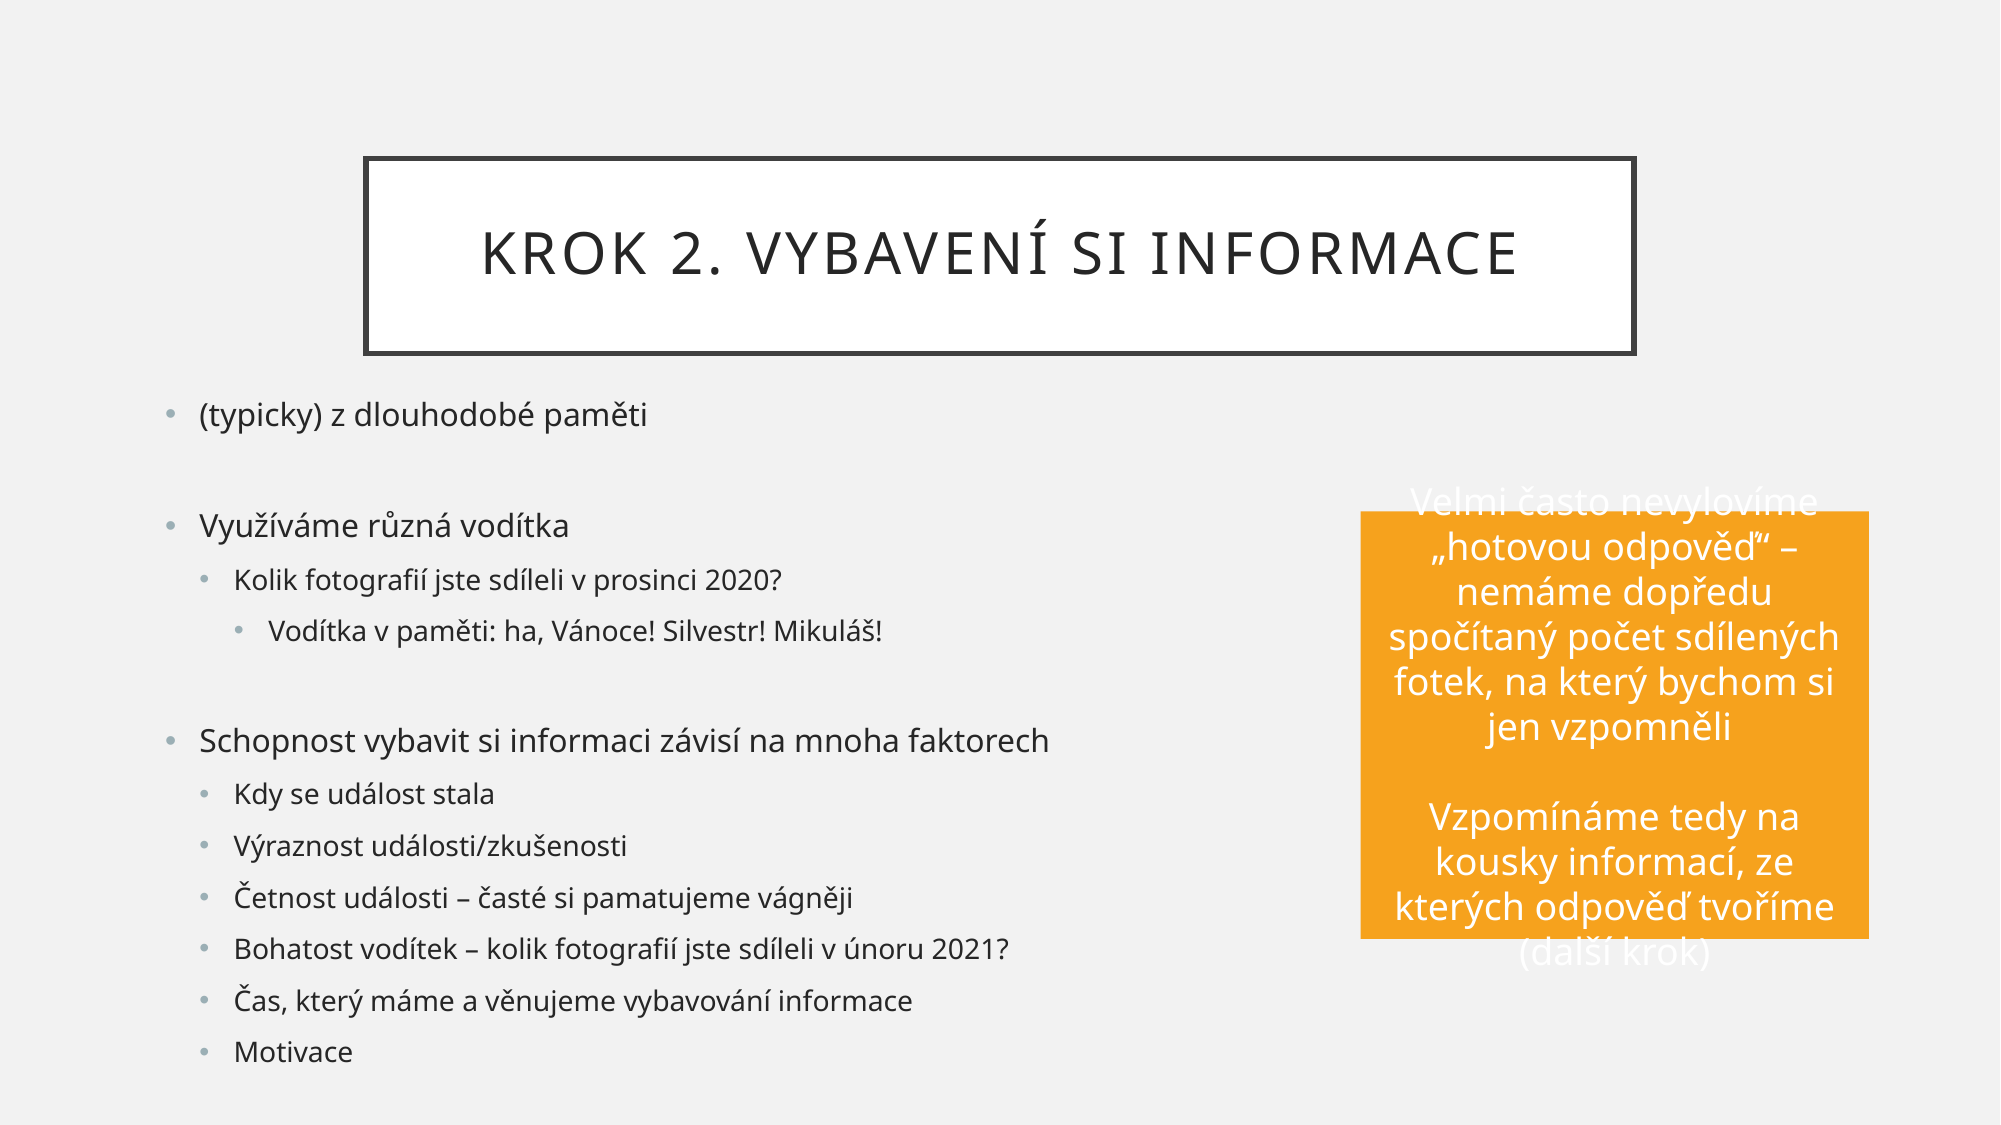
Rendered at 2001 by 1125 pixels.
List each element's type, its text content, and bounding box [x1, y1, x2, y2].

text_box Velmi často nevylovíme „hotovou odpověď“ – nemáme dopředu spočítaný počet sdílených fotek, na který bychom si jen vzpomněli Vzpomínáme tedy na kousky informací, ze kterých odpověď tvoříme (další krok) [1359, 510, 1870, 940]
title Krok 2. Vybavení si informace [363, 156, 1637, 356]
list (typicky) z dlouhodobé paměti Využíváme různá vodítka Kolik fotografií jste sdíleli v prosinci 2020? Vodítka v paměti: ha, Vánoce! Silvestr! Mikuláš! Schopnost vybavit si informaci závisí na mnoha faktorech Kdy se událost stala Výraznost události/zkušenosti Četnost události – časté si pamatujeme vágněji Bohatost vodítek – kolik fotografií jste sdíleli v únoru 2021? Čas, který máme a věnujeme vybavování informace Motivace [149, 386, 1226, 1078]
